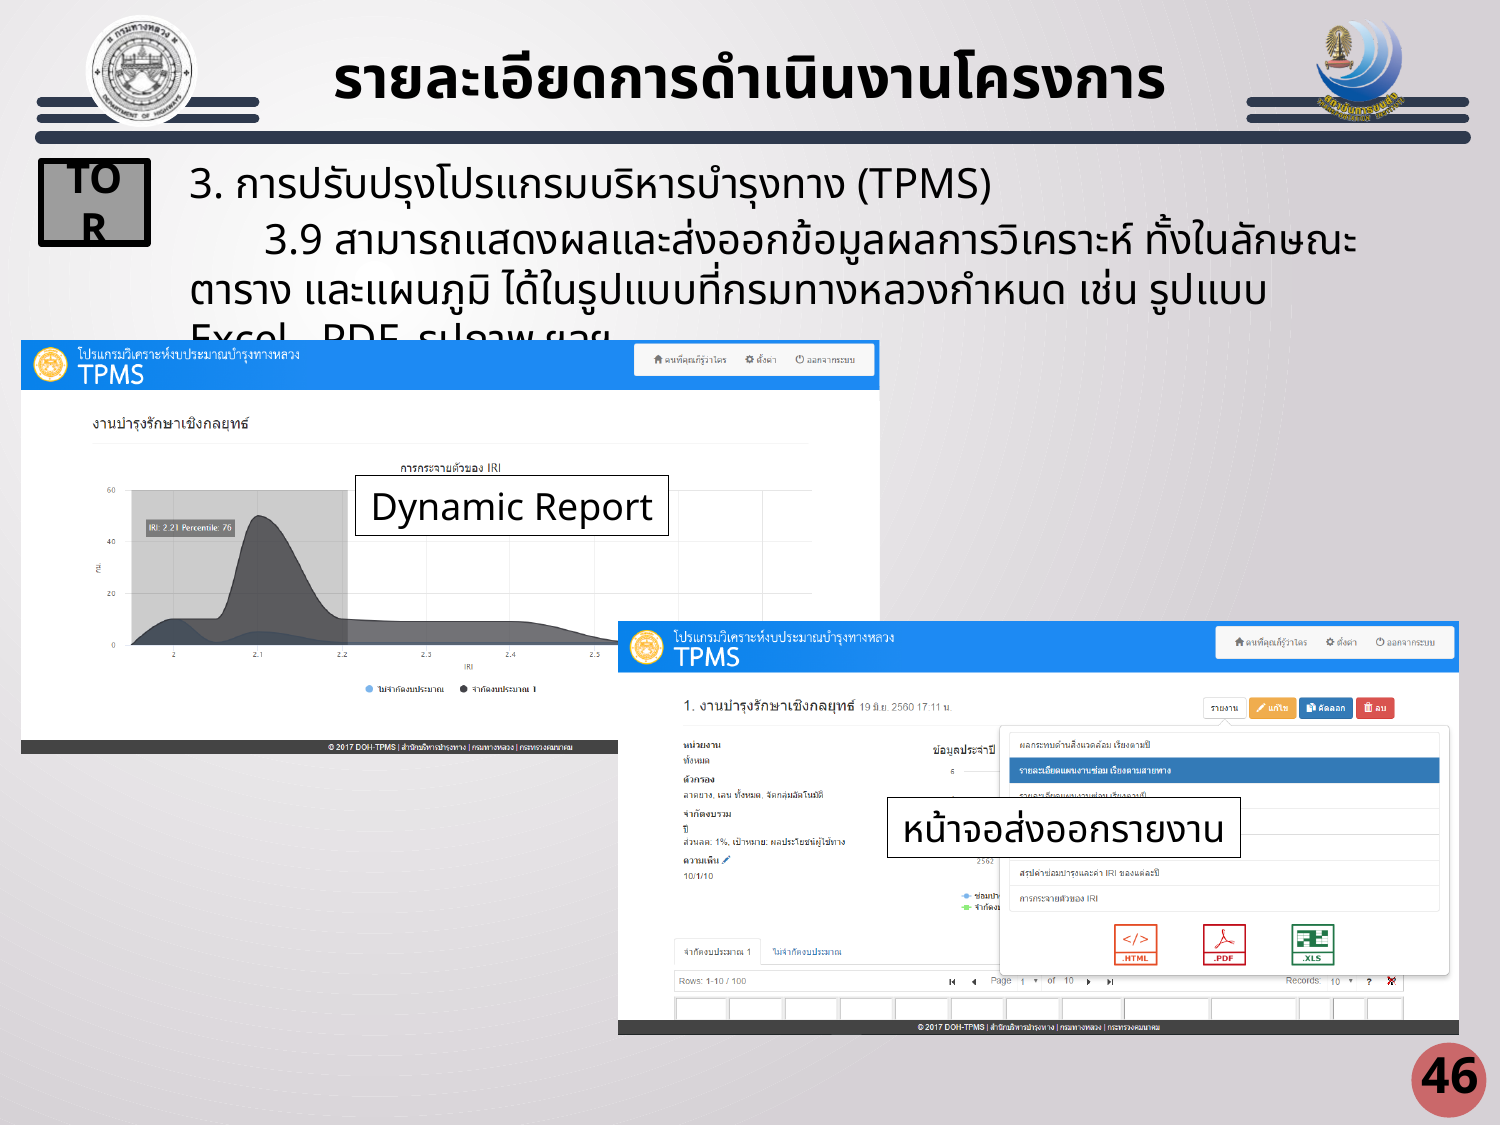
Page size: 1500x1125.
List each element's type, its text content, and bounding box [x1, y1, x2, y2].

picture [85, 14, 198, 128]
picture [20, 339, 1459, 1036]
text_box 3. การปรับปรุงโปรแกรมบริหารบำรุงทาง (TPMS) 3.9 สามารถแสดงผลและส่งออกข้อมูลผลการวิเคราะห์ ทั้งในลักษณะตาราง และแผนภูมิ ได้ในรูปแบบที่กรมทางหลวงกำหนด เช่น รูปแบบ Excel, .PDF, รูปภาพ ฯลฯ [100, 148, 1459, 371]
text_box รายละเอียดการดำเนินงานโครงการ [318, 32, 1182, 118]
text_box TOR [40, 160, 100, 244]
picture [1279, 14, 1437, 128]
